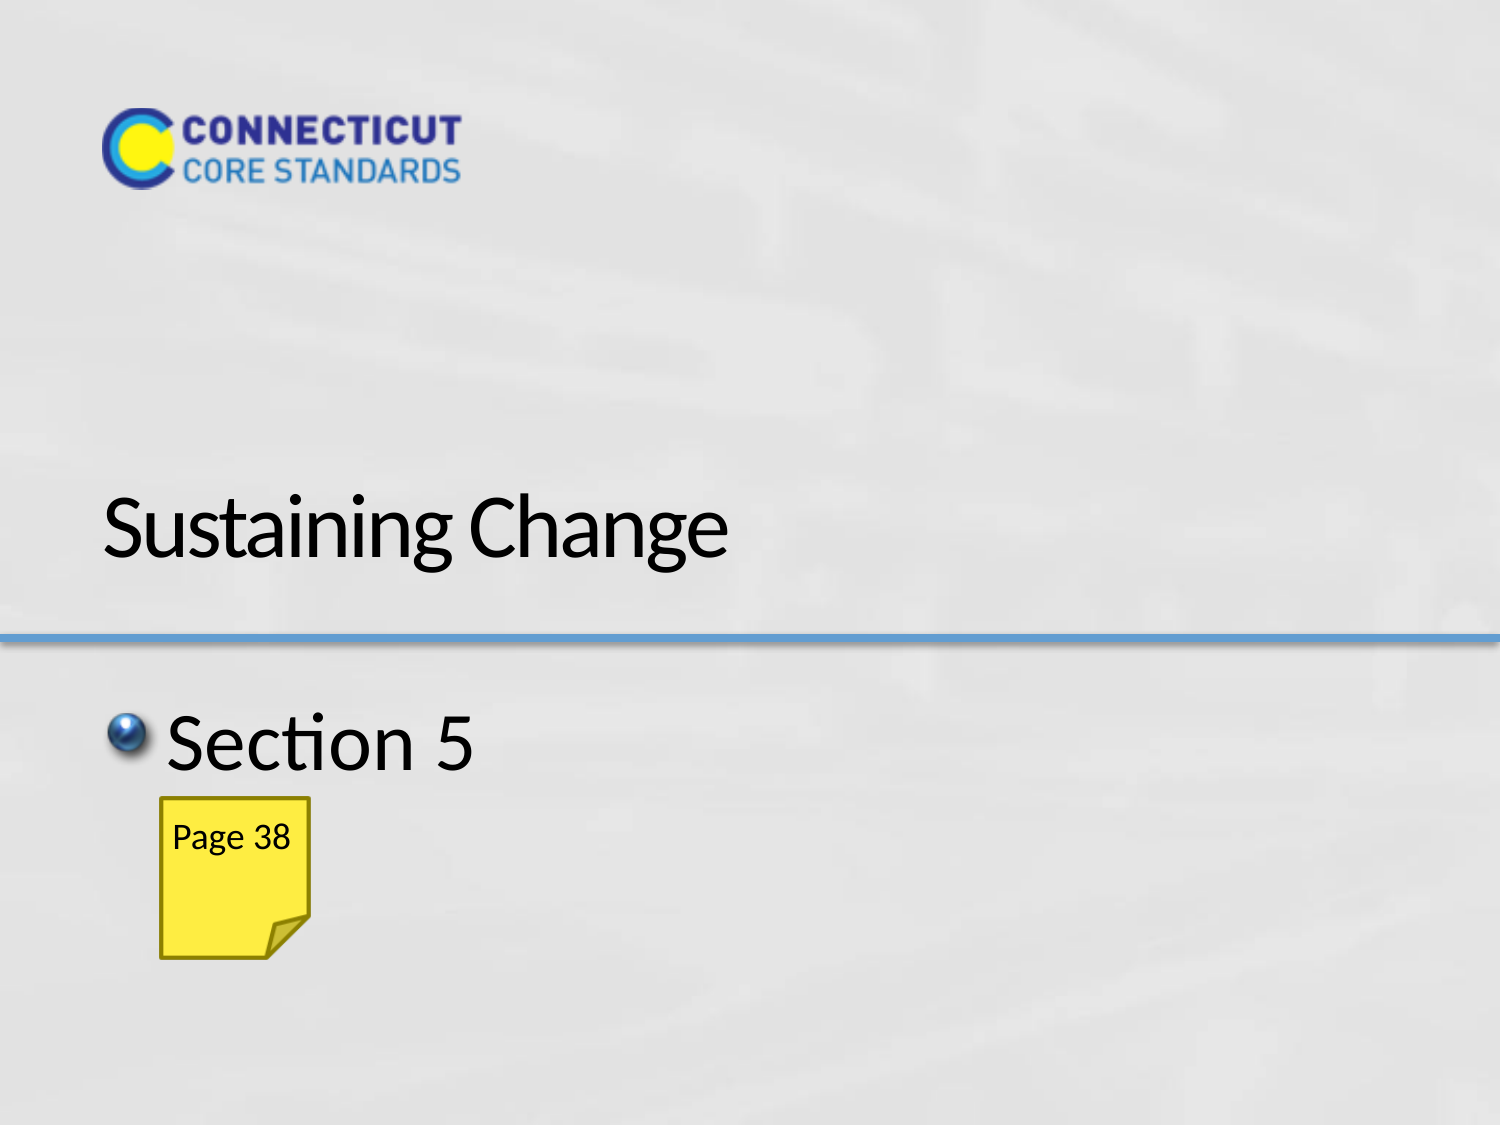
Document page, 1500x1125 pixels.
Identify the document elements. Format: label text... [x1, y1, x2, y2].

picture [0, 0, 1500, 634]
title Sustaining Change [102, 377, 1397, 578]
picture [0, 642, 1500, 1125]
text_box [156, 794, 312, 962]
list Section 5 [102, 698, 1397, 901]
